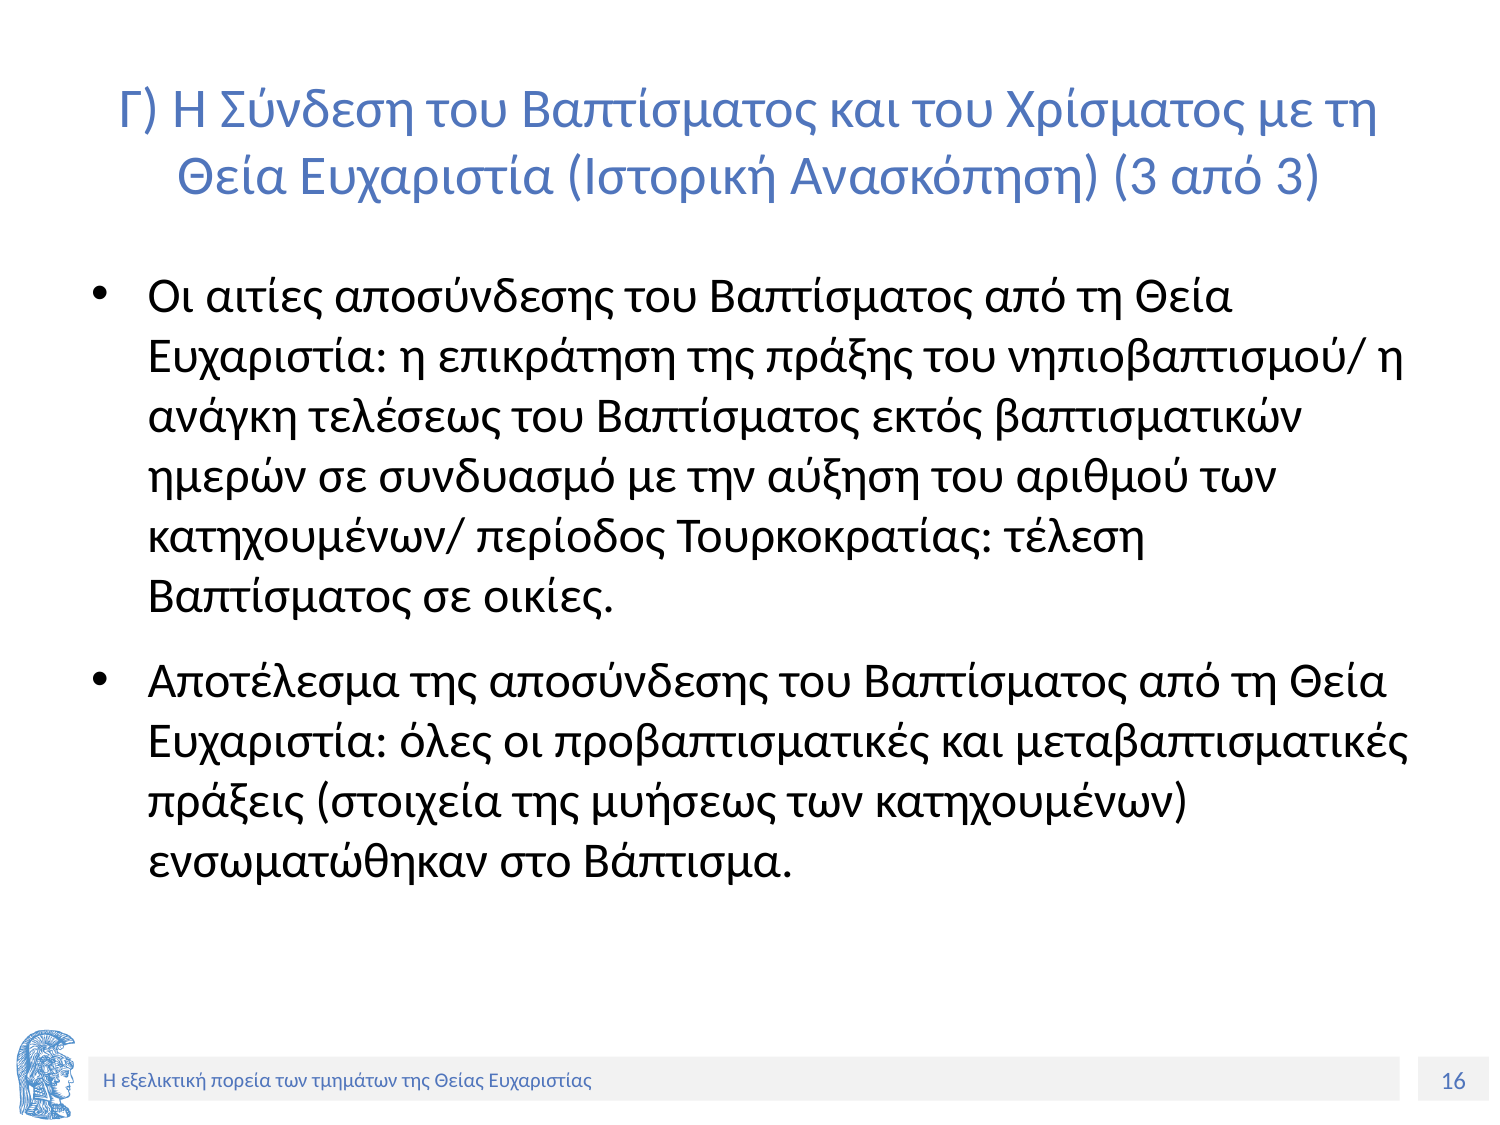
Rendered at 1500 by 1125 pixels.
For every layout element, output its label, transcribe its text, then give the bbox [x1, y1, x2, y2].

title Γ) Η Σύνδεση του Βαπτίσματος και του Χρίσματος με τη Θεία Ευχαριστία (Ιστορική Ανασκόπηση) (3 από 3) [75, 45, 1425, 233]
list Οι αιτίες αποσύνδεσης του Βαπτίσματος από τη Θεία Ευχαριστία: η επικράτηση της πράξης του νηπιοβαπτισμού/ η ανάγκη τελέσεως του Βαπτίσματος εκτός βαπτισματικών ημερών σε συνδυασμό με την αύξηση του αριθμού των κατηχουμένων/ περίοδος Τουρκοκρατίας: τέλεση Βαπτίσματος σε οικίες. Αποτέλεσμα της αποσύνδεσης του Βαπτίσματος από τη Θεία Ευχαριστία: όλες οι προβαπτισματικές και μεταβαπτισματικές πράξεις (στοιχεία της μυήσεως των κατηχουμένων) ενσωματώθηκαν στο Βάπτισμα. [76, 255, 1427, 998]
picture [9, 1026, 81, 1120]
